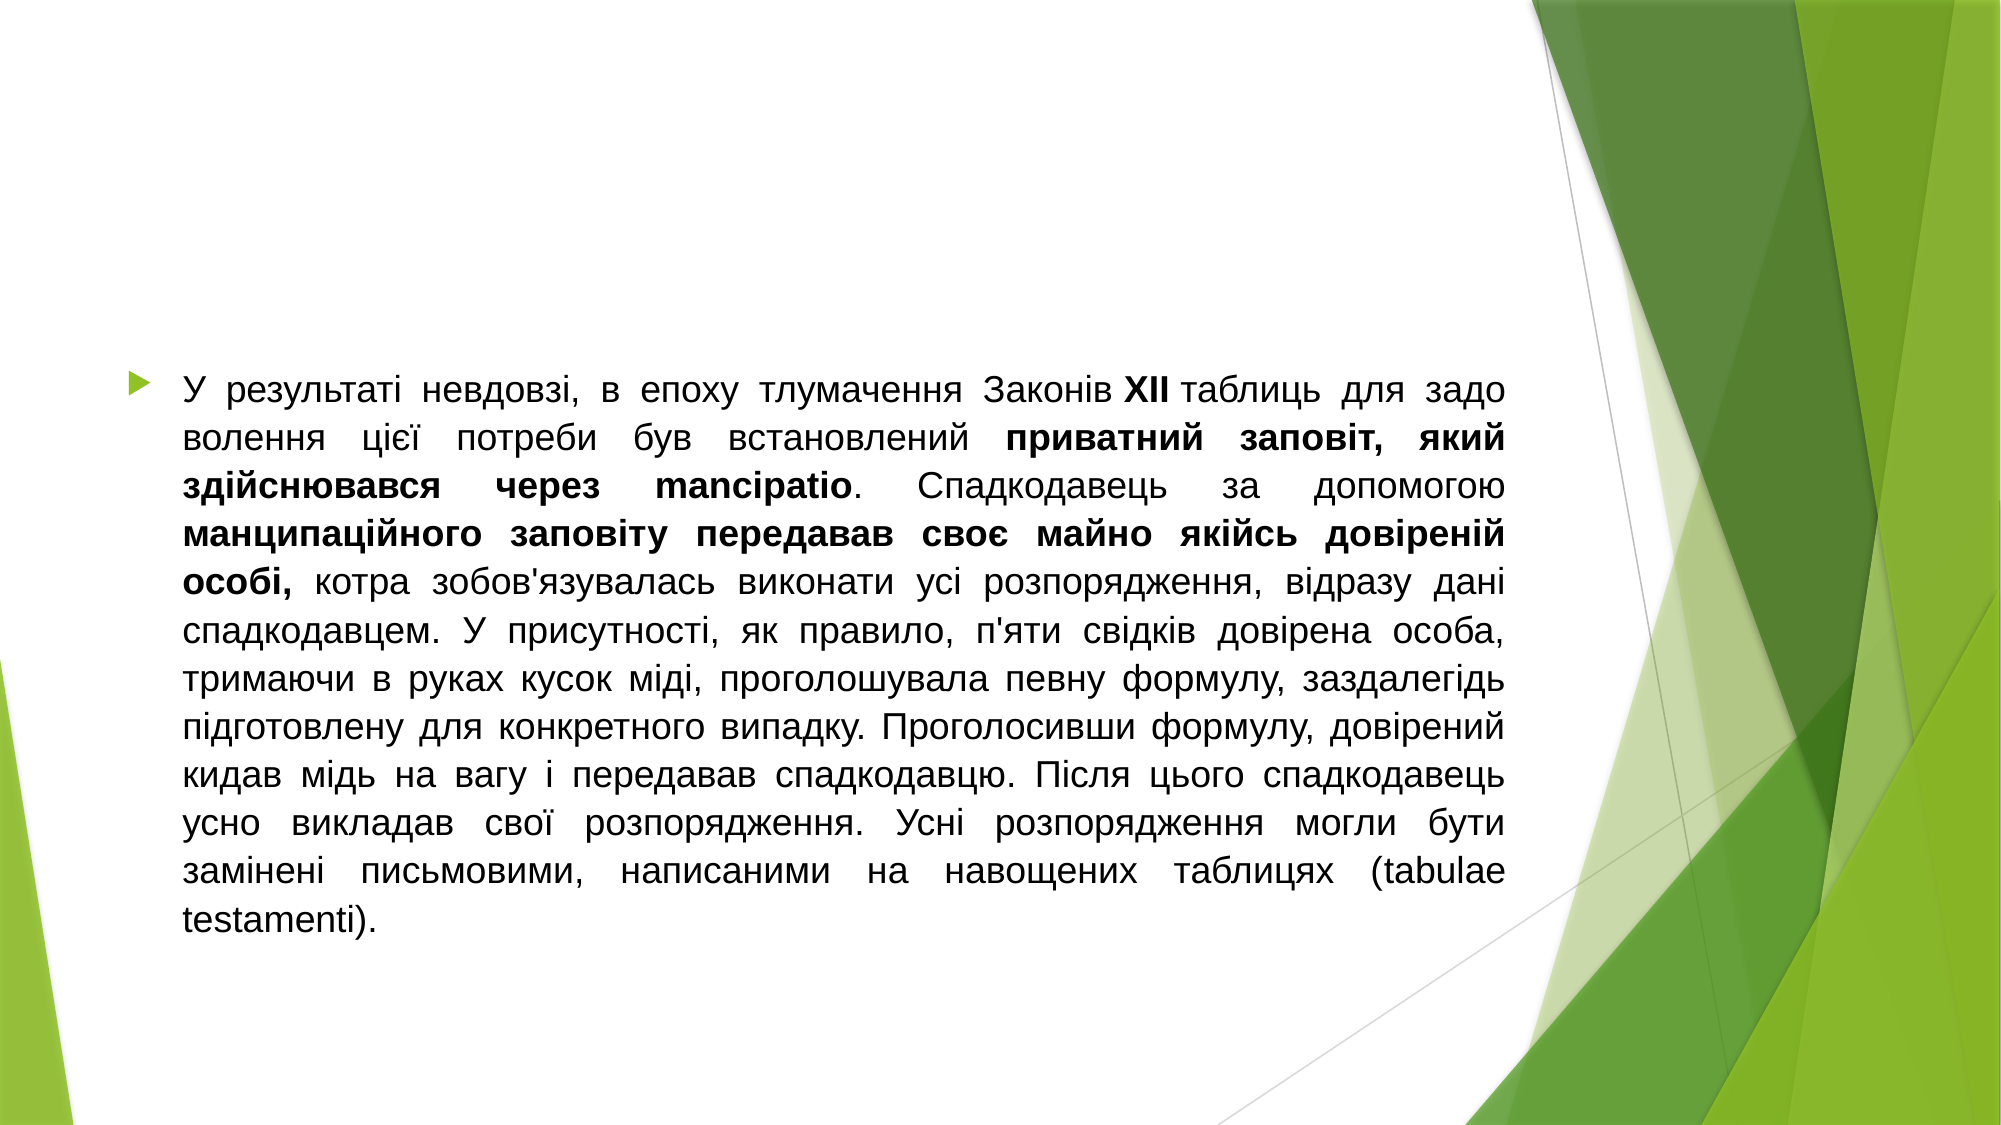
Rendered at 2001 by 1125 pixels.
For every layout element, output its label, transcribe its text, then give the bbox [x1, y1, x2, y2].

list У результаті невдовзі, в епоху тлумачення Законів XII таблиць для задо­волення цієї потреби був встановлений приватний заповіт, який здійснювався через mancipatio. Спадкодавець за допомогою манципаційного заповіту пере­давав своє майно якійсь довіреній особі, котра зобов'язувалась виконати усі розпорядження, відразу дані спадкодавцем. У присутності, як правило, п'яти свідків довірена особа, тримаючи в руках кусок міді, проголошувала певну формулу, заздалегідь підготовлену для конкретного випадку. Проголосивши формулу, довірений кидав мідь на вагу і передавав спадкодавцю. Після цього спадкодавець усно викладав свої розпорядження. Усні розпорядження могли бути замінені письмовими, написаними на навощених таблицях (tabulae testamenti). [111, 354, 1522, 992]
